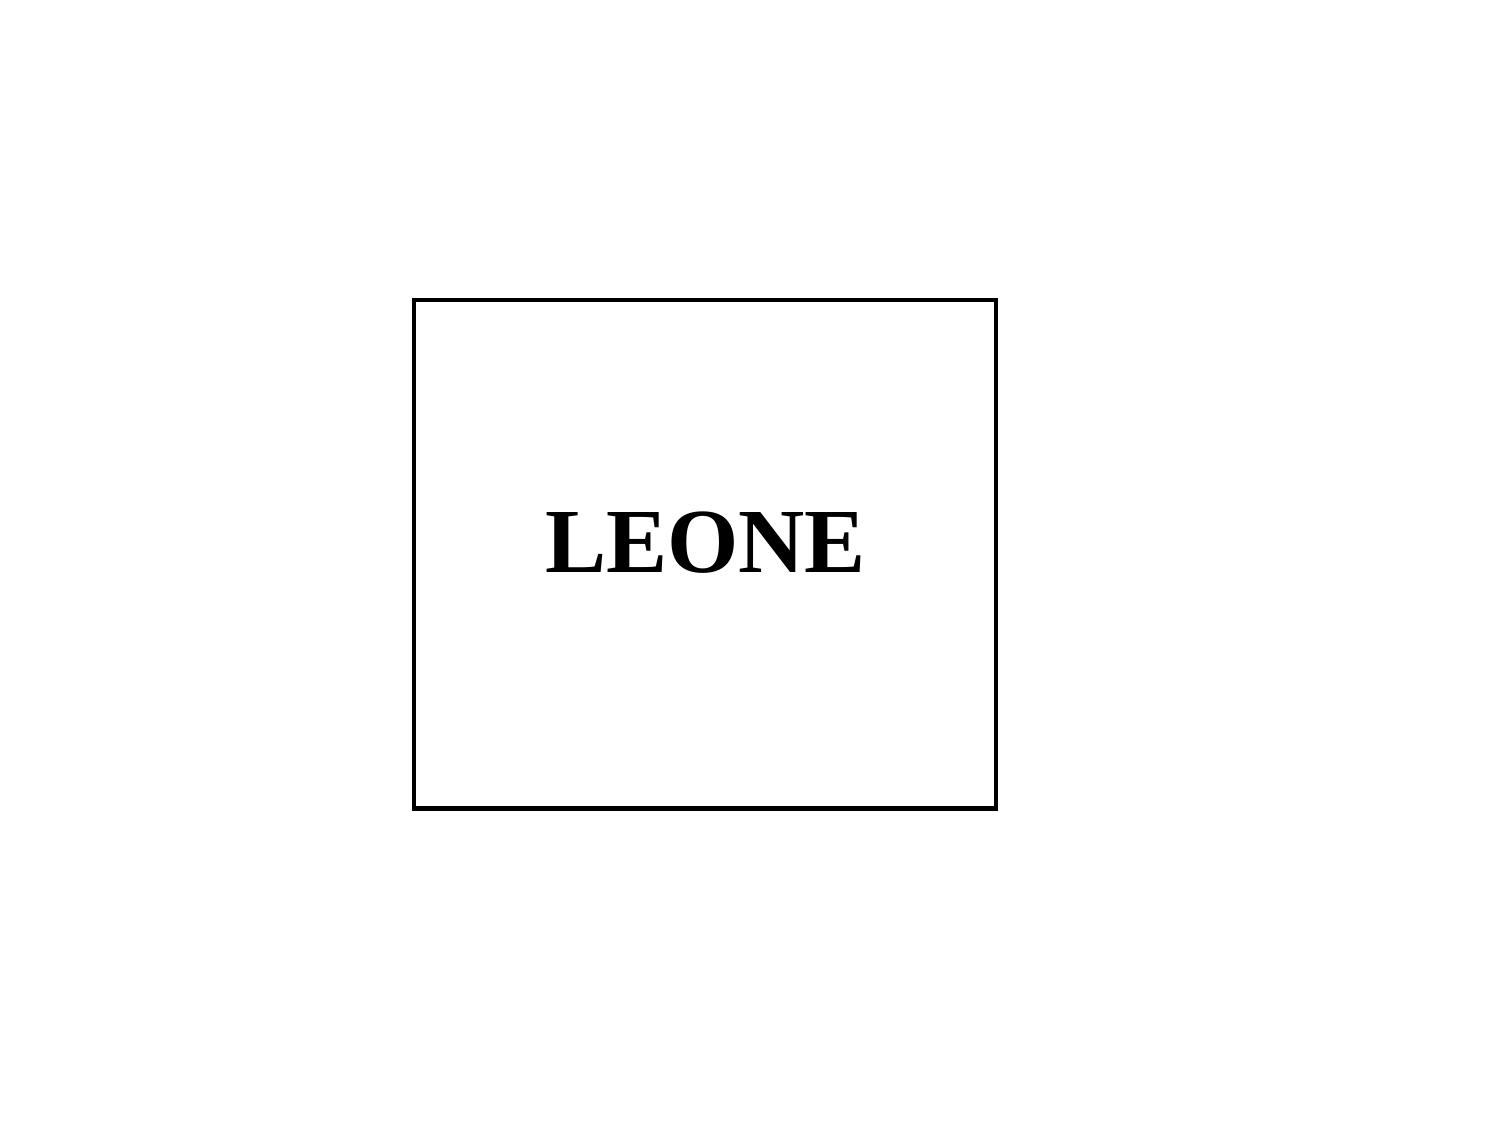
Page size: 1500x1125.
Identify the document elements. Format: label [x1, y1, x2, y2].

text_box [413, 299, 997, 809]
